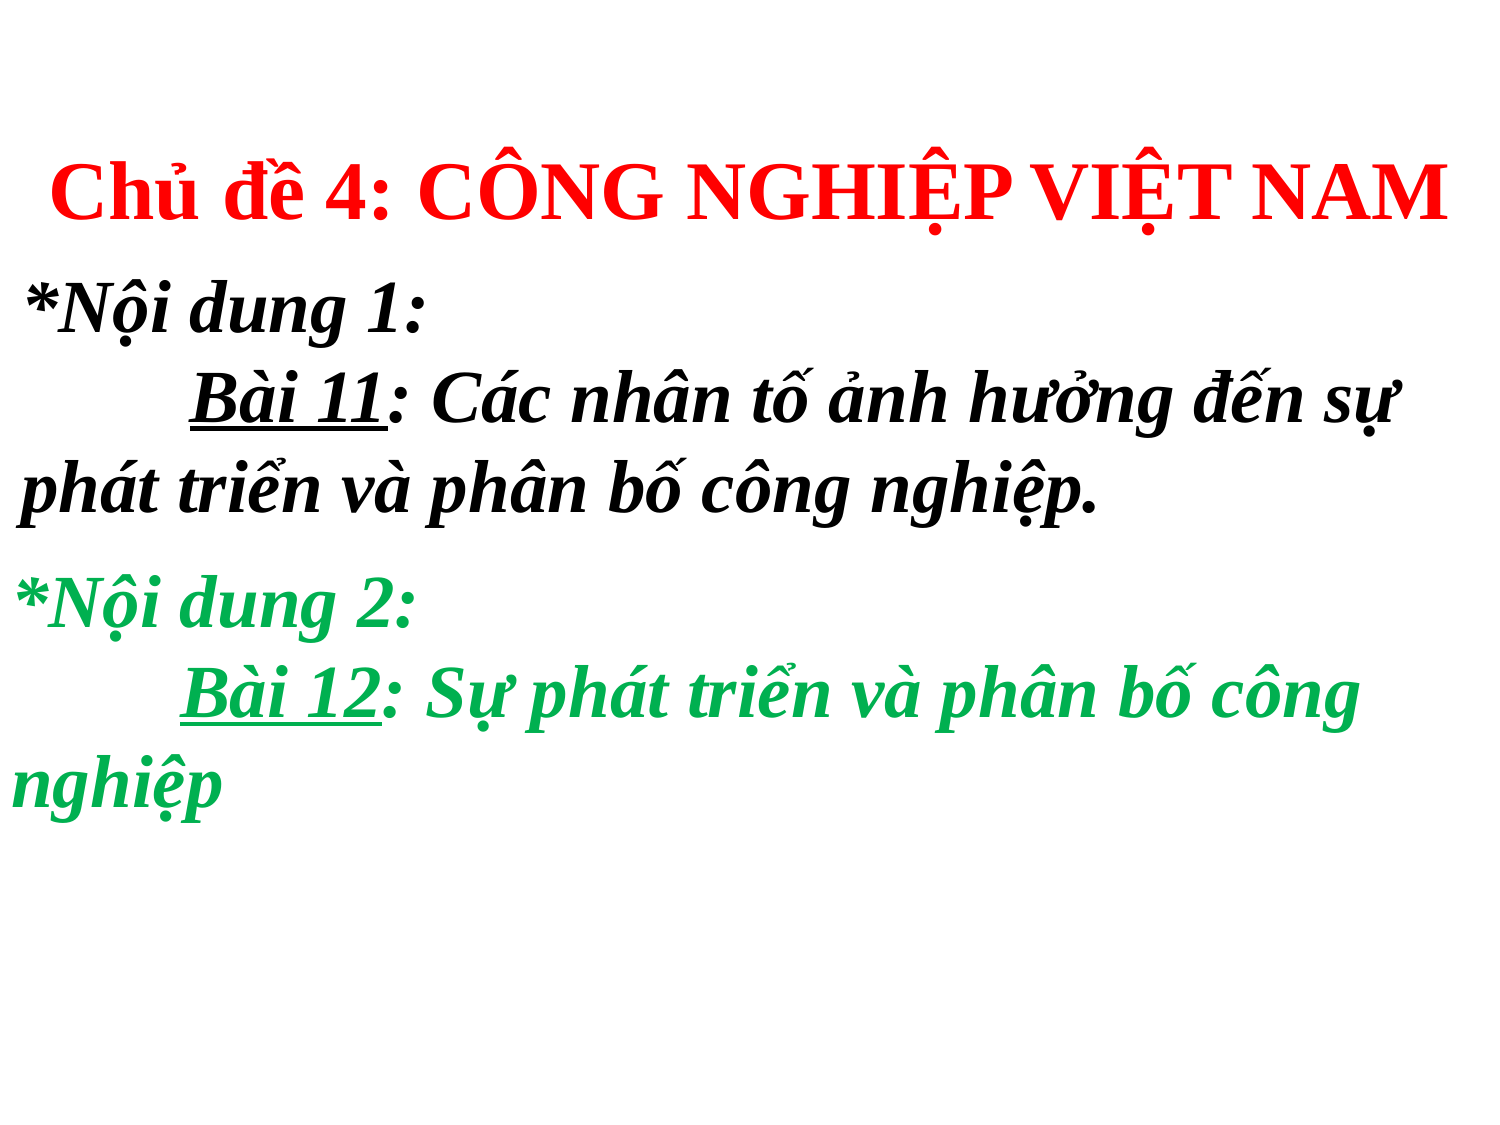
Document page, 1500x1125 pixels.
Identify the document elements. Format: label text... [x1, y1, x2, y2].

text_box *Nội dung 2: Bài 12: Sự phát triển và phân bố công nghiệp [0, 545, 1497, 831]
text_box Chủ đề 4: CÔNG NGHIỆP VIỆT NAM [18, 128, 1482, 244]
text_box *Nội dung 1: Bài 11: Các nhân tố ảnh hưởng đến sự phát triển và phân bố công nghiệp. [6, 249, 1500, 535]
